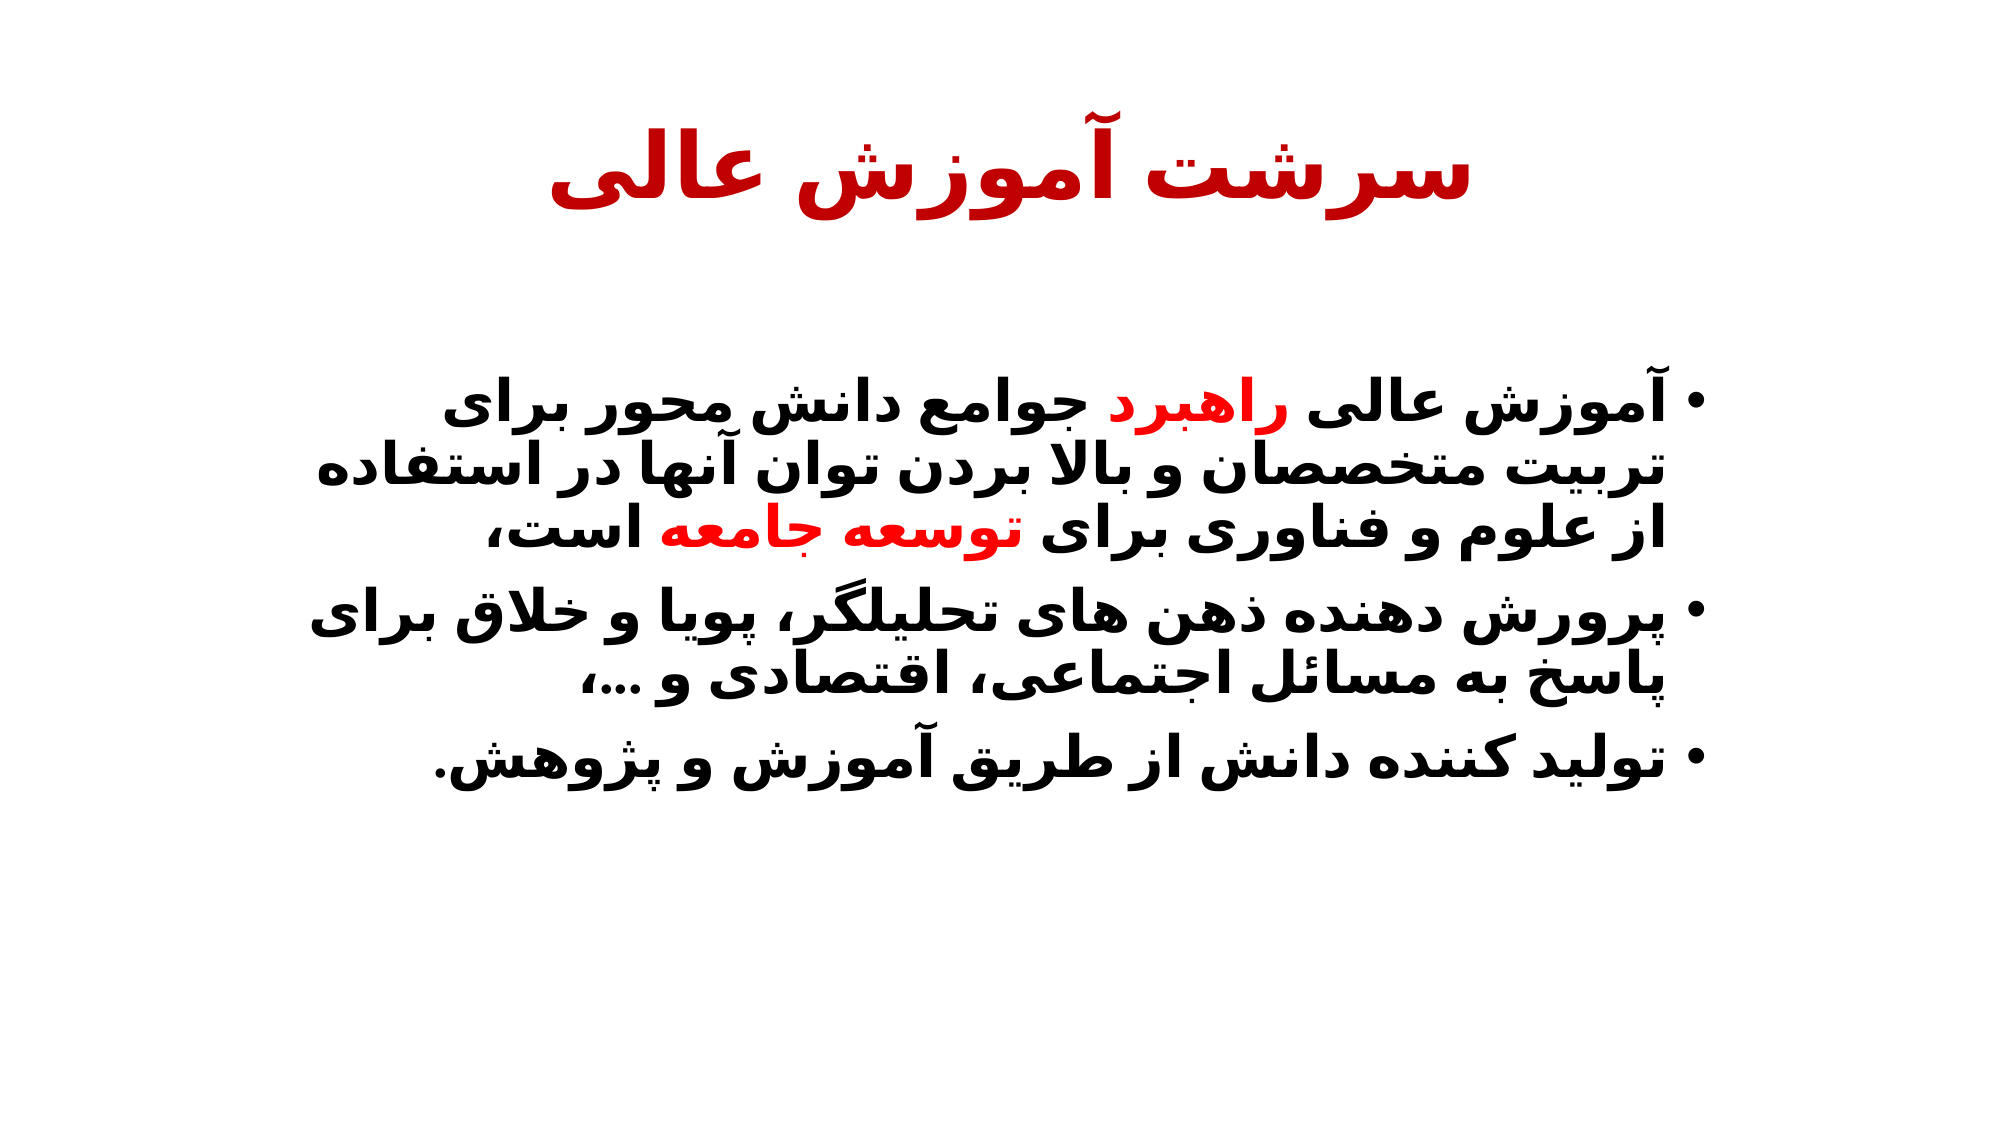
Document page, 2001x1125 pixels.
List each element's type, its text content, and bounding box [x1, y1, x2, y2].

list آموزش عالی راهبرد جوامع دانش محور برای تربیت متخصصان و بالا بردن توان آنها در استفاده از علوم و فناوری برای توسعه جامعه است، پرورش دهنده ذهن های تحلیلگر، پویا و خلاق برای پاسخ به مسائل اجتماعی، اقتصادی و ...، تولید کننده دانش از طریق آموزش و پژوهش. [255, 272, 1722, 1099]
title سرشت آموزش عالی [137, 59, 1863, 278]
